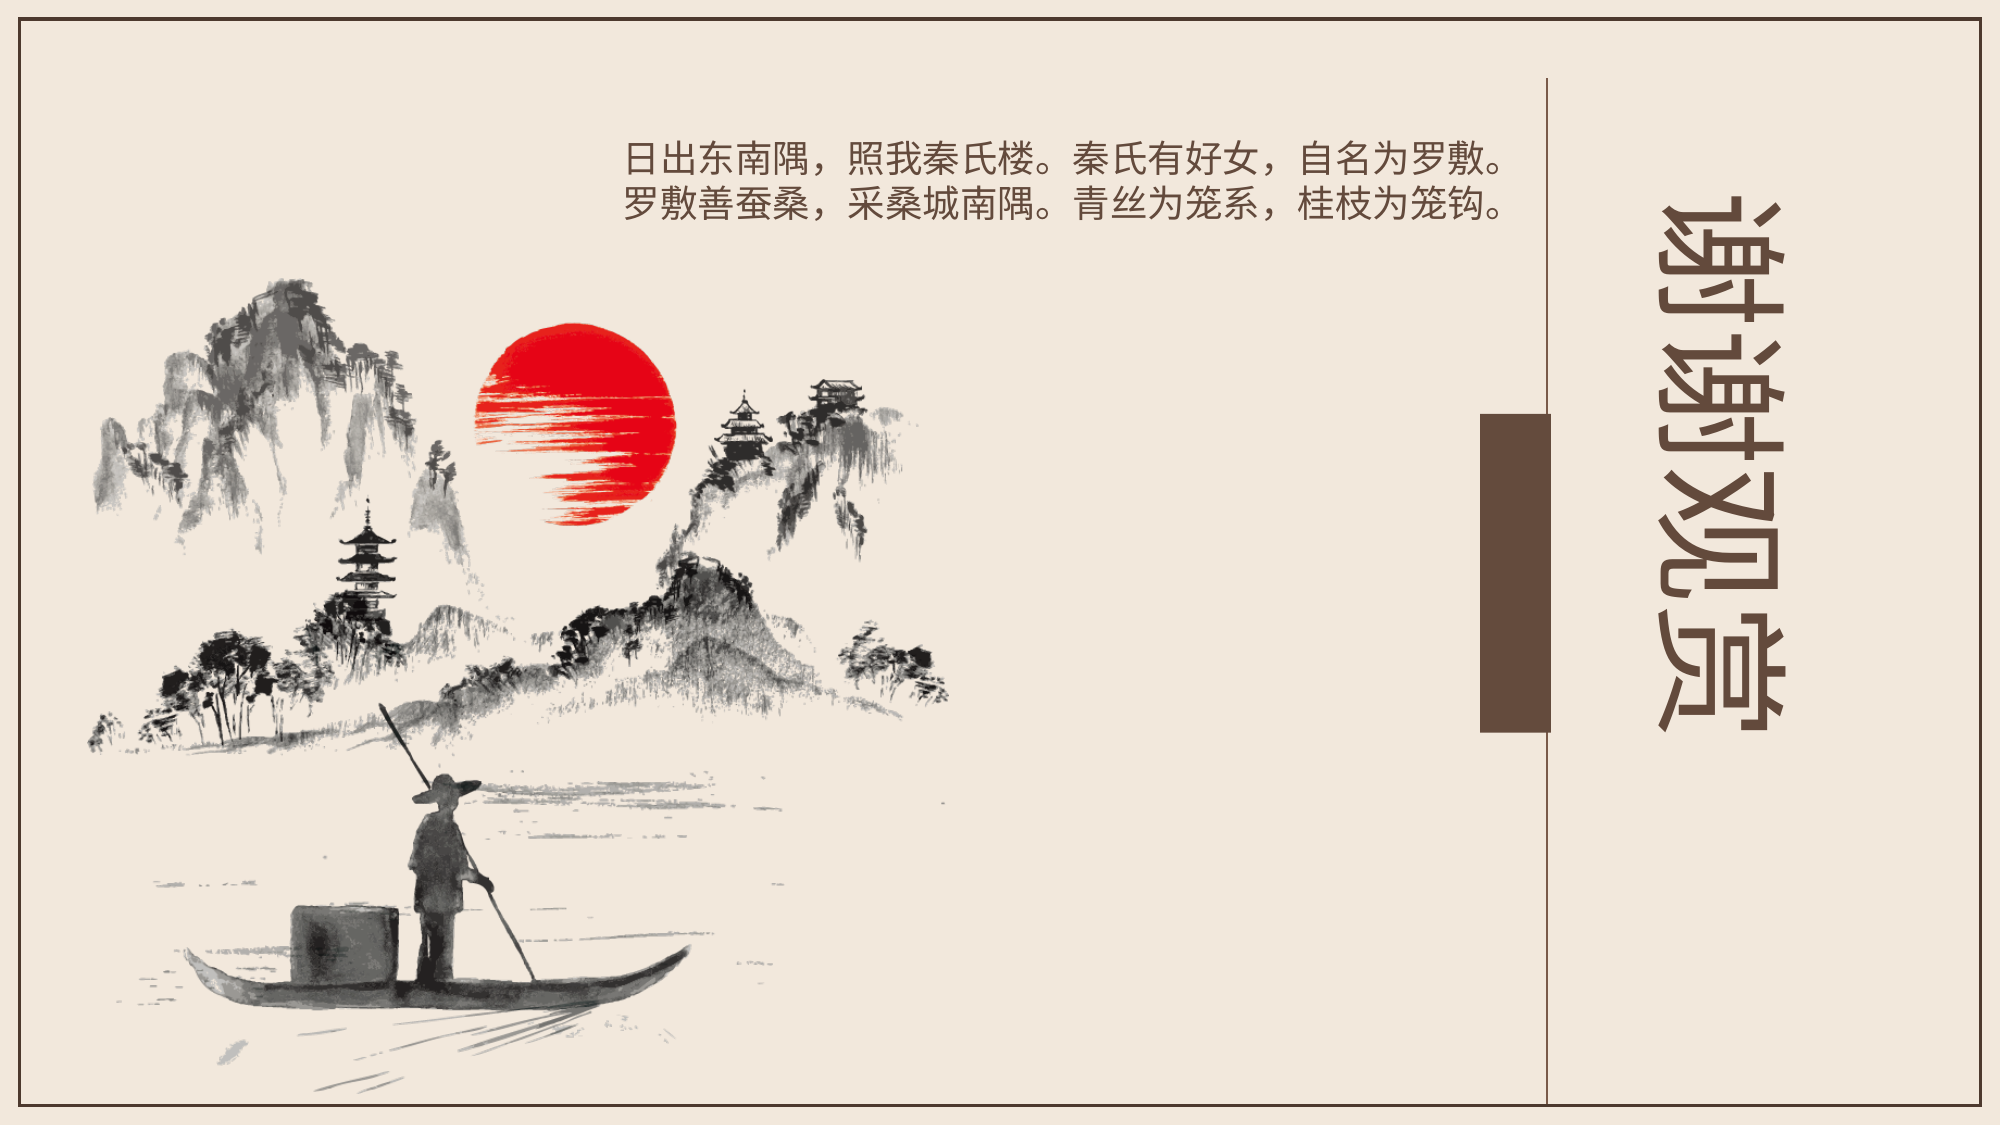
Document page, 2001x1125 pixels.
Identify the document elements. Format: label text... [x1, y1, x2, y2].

text_box [19, 18, 1981, 1107]
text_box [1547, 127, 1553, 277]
text_box 日出东南隅，照我秦氏楼。秦氏有好女，自名为罗敷。 罗敷善蚕桑，采桑城南隅。青丝为笼系，桂枝为笼钩。 [607, 127, 1546, 277]
picture [87, 278, 949, 1094]
